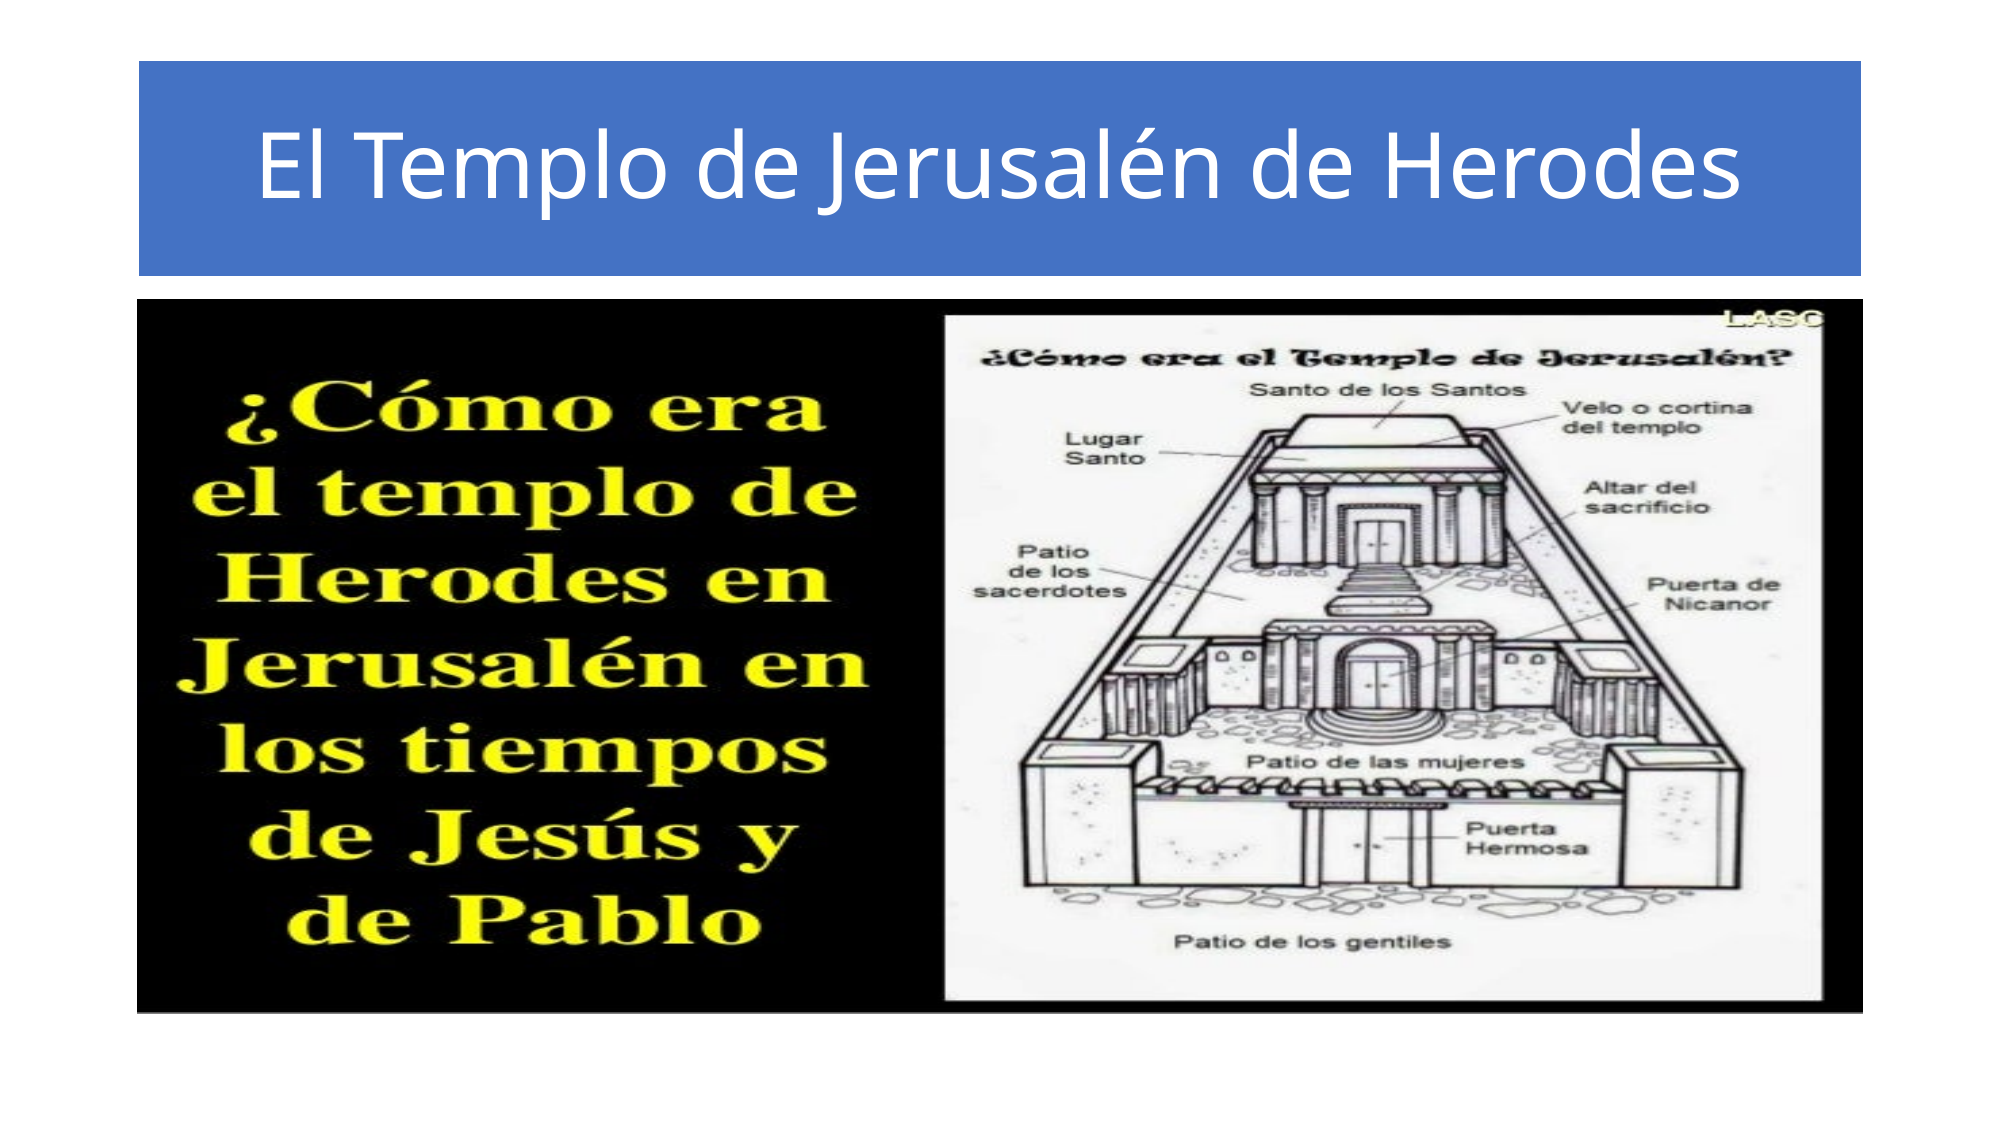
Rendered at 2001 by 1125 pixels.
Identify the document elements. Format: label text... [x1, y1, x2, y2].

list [137, 299, 1863, 1014]
title El Templo de Jerusalén de Herodes [136, 58, 1864, 279]
